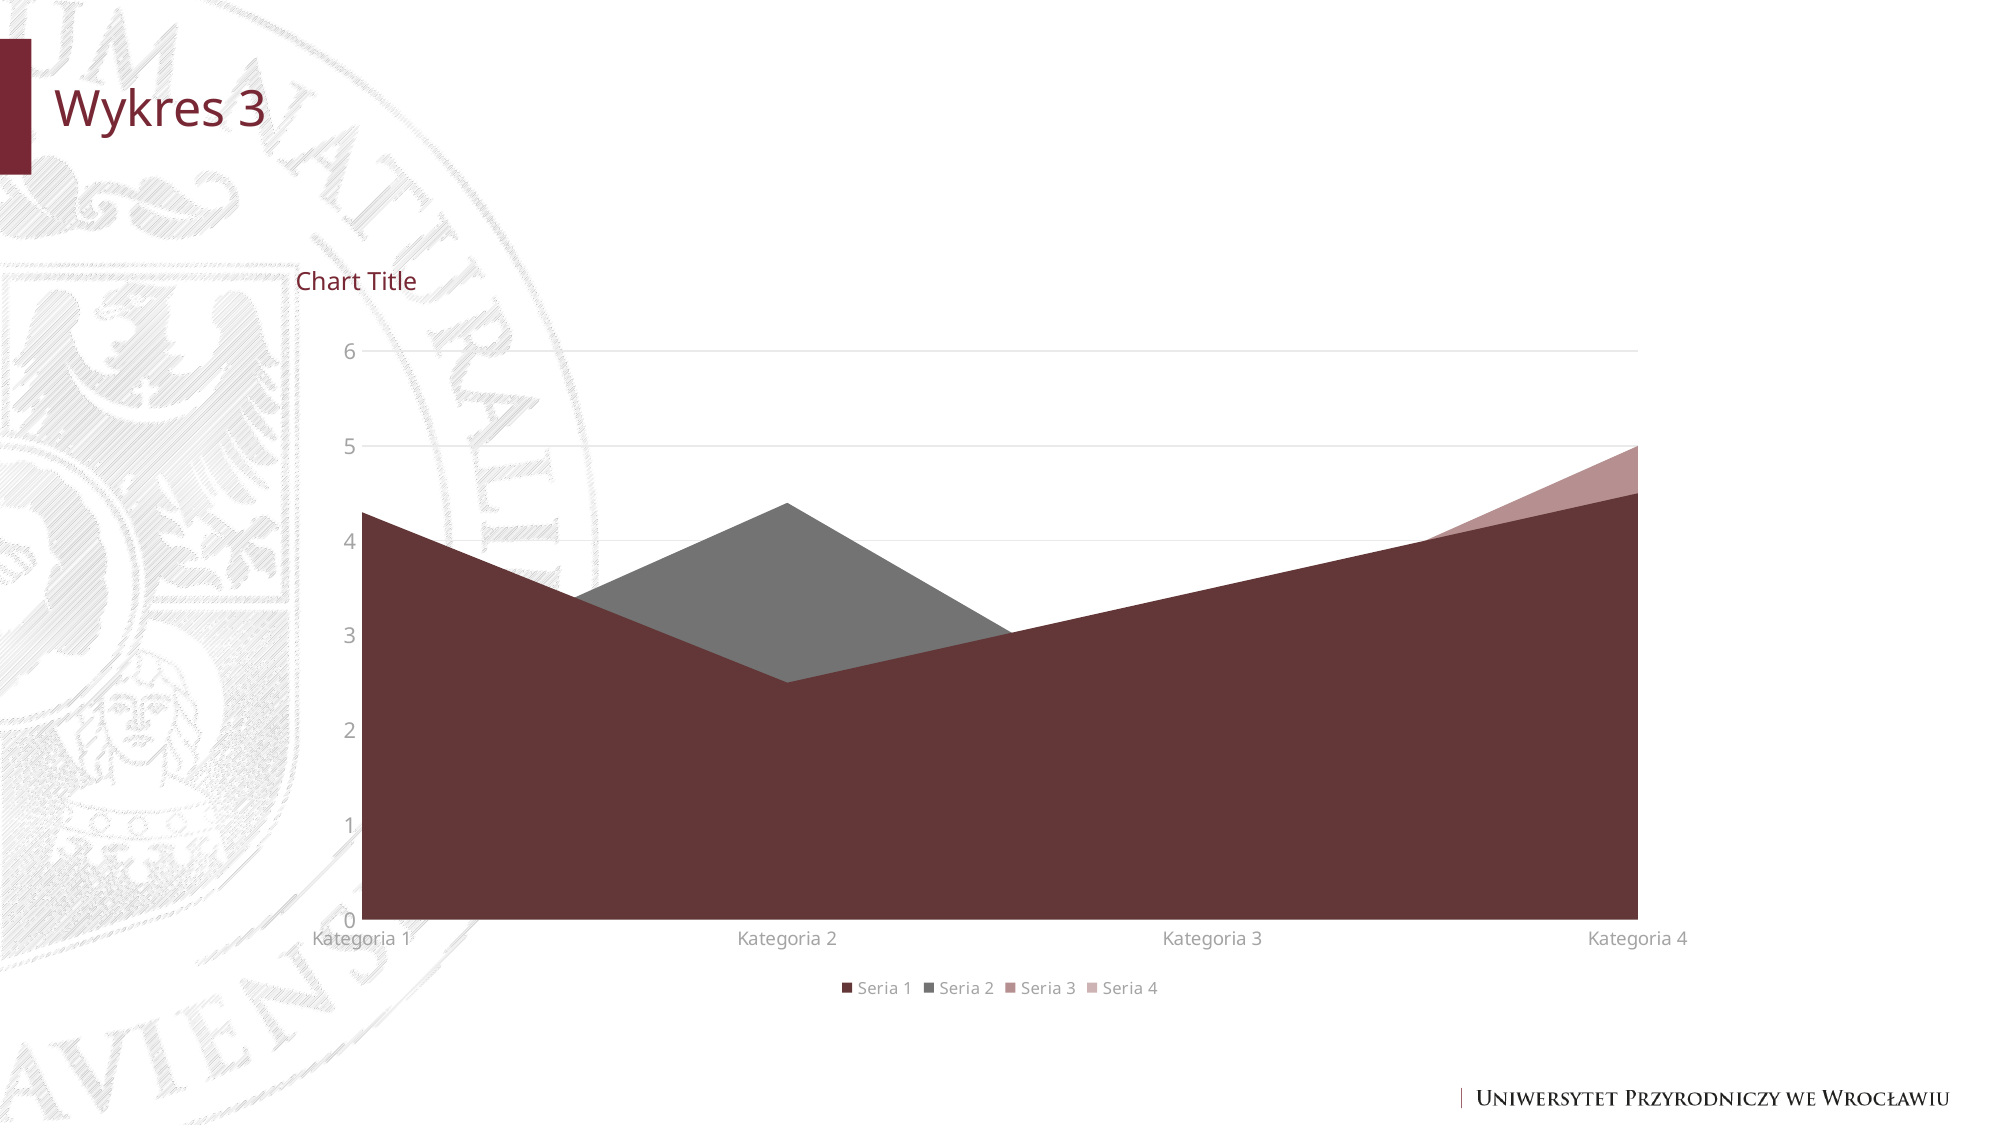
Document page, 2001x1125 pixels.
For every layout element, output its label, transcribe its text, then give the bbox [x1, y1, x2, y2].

picture [0, 0, 603, 1125]
title Wykres 3 [54, 39, 1449, 175]
chart [290, 255, 1710, 1006]
picture [1460, 1085, 1982, 1112]
